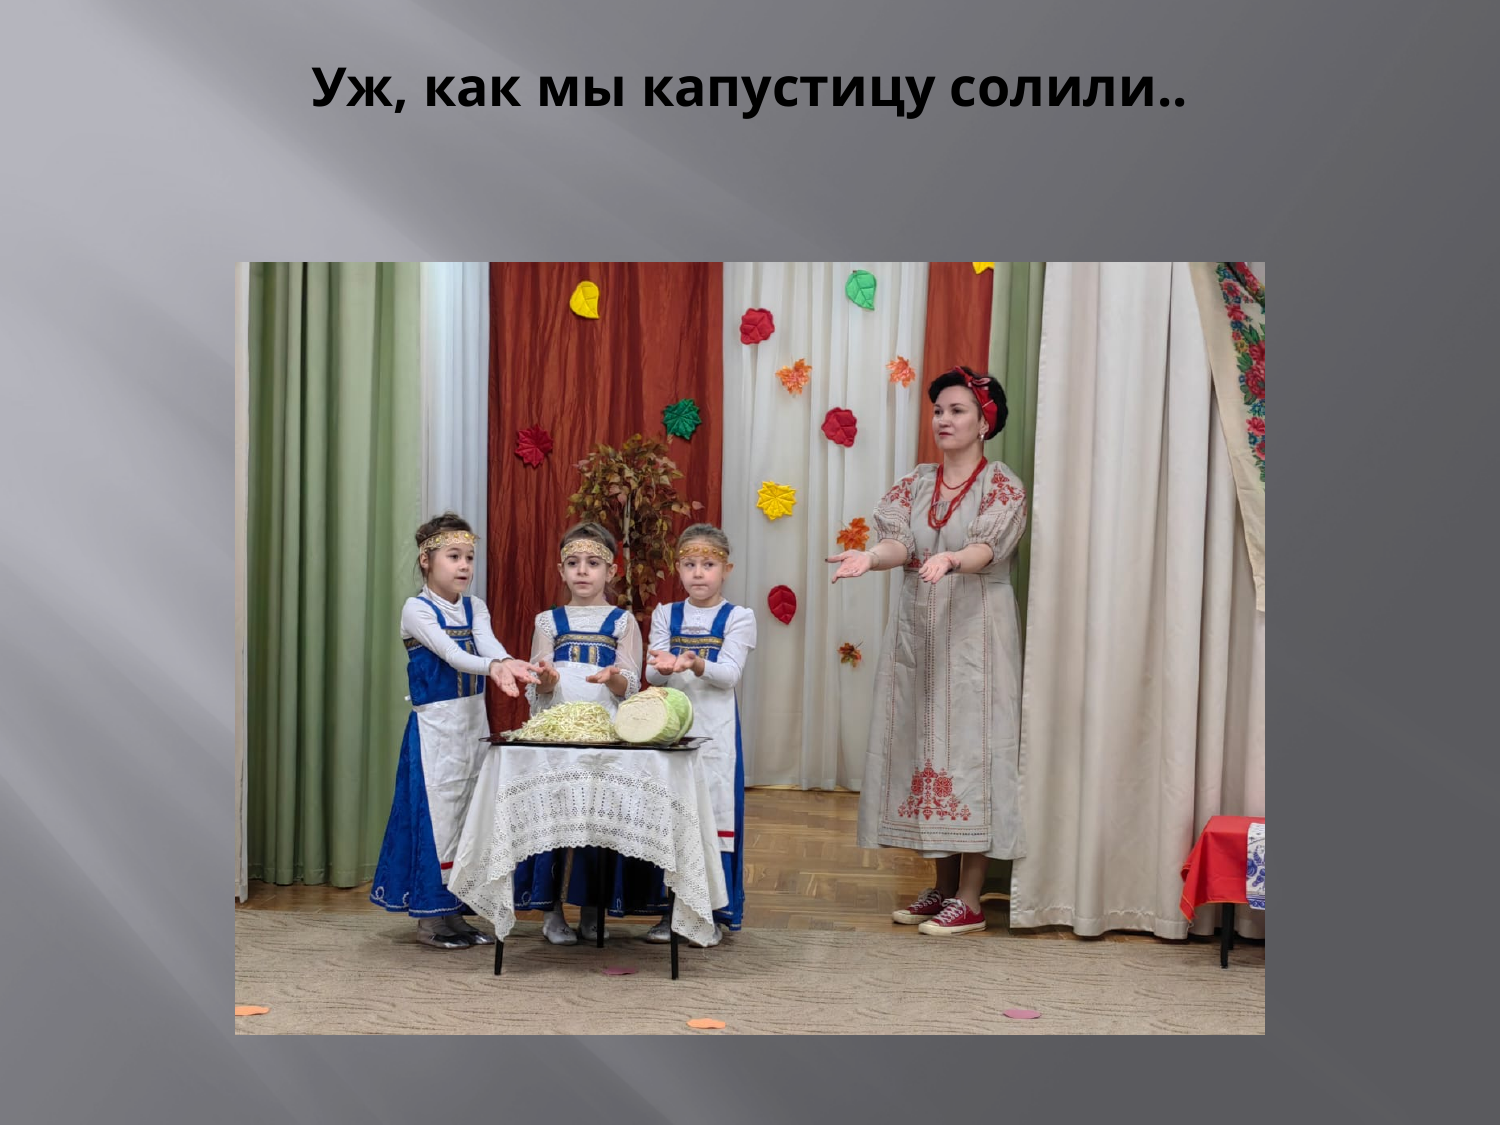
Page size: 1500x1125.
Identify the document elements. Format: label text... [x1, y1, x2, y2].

title Уж, как мы капустицу солили.. [75, 45, 1425, 126]
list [234, 262, 1266, 1036]
